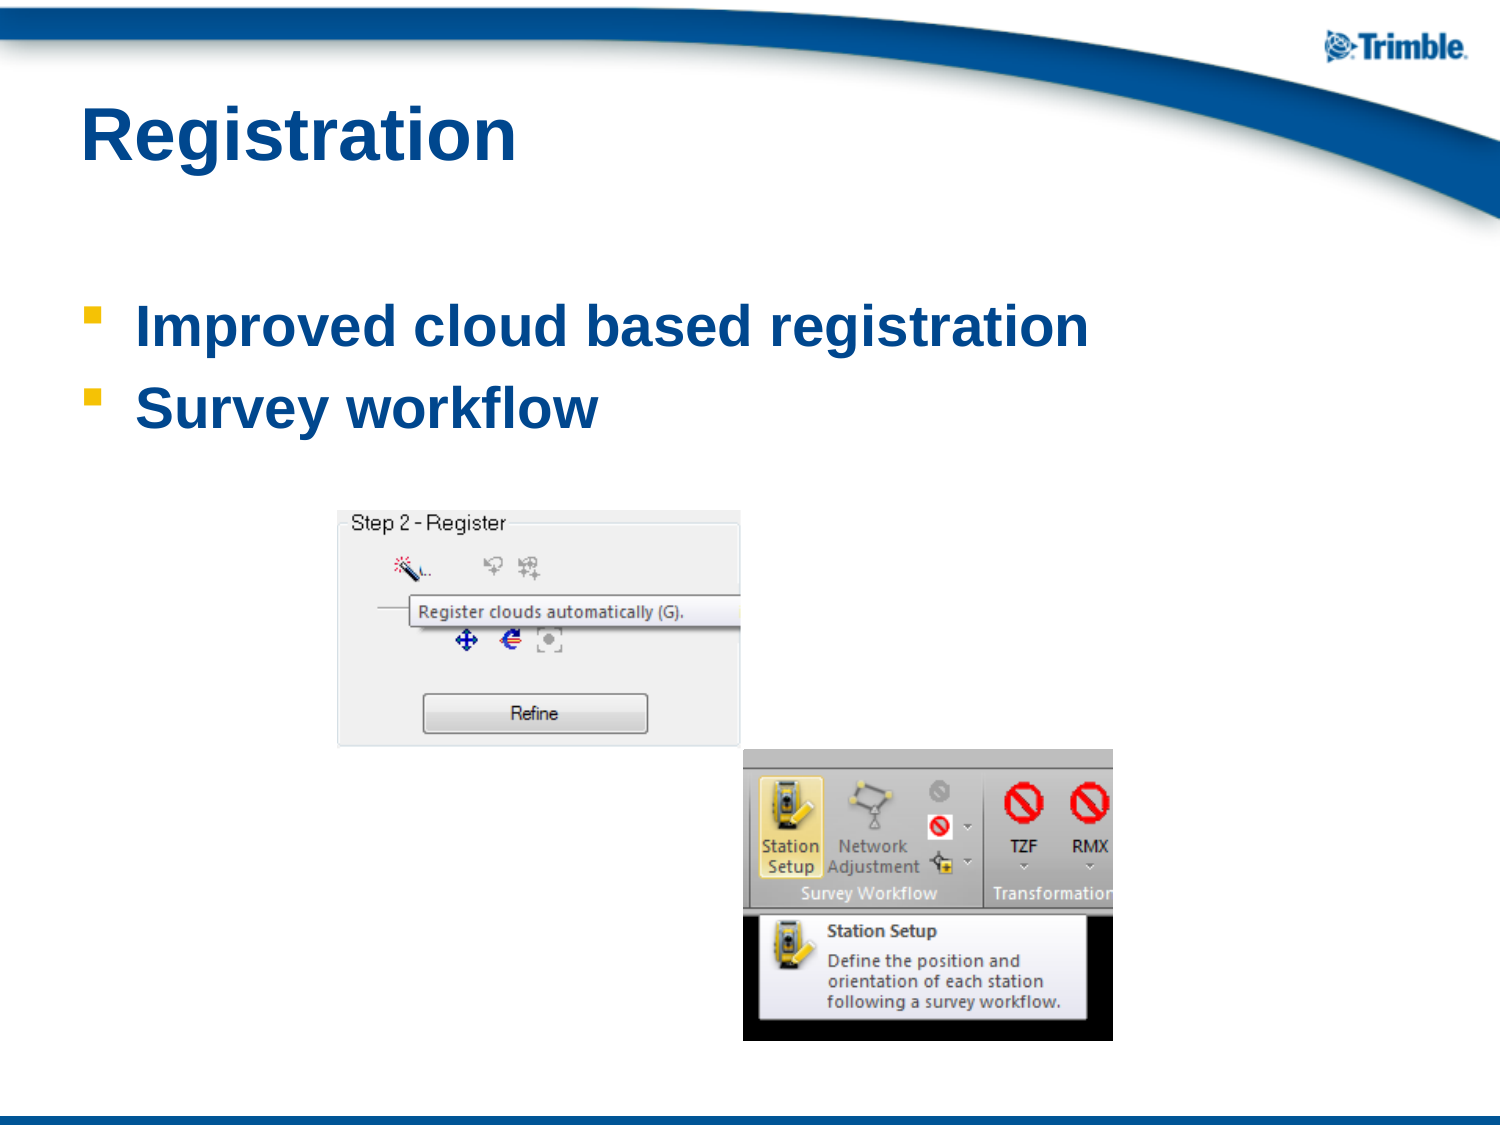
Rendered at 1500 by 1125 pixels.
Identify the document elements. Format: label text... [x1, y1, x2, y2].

list Improved cloud based registration Survey workflow [64, 280, 1402, 1120]
title Registration [65, 68, 1434, 194]
picture [337, 510, 1113, 1041]
picture [0, 0, 1500, 305]
